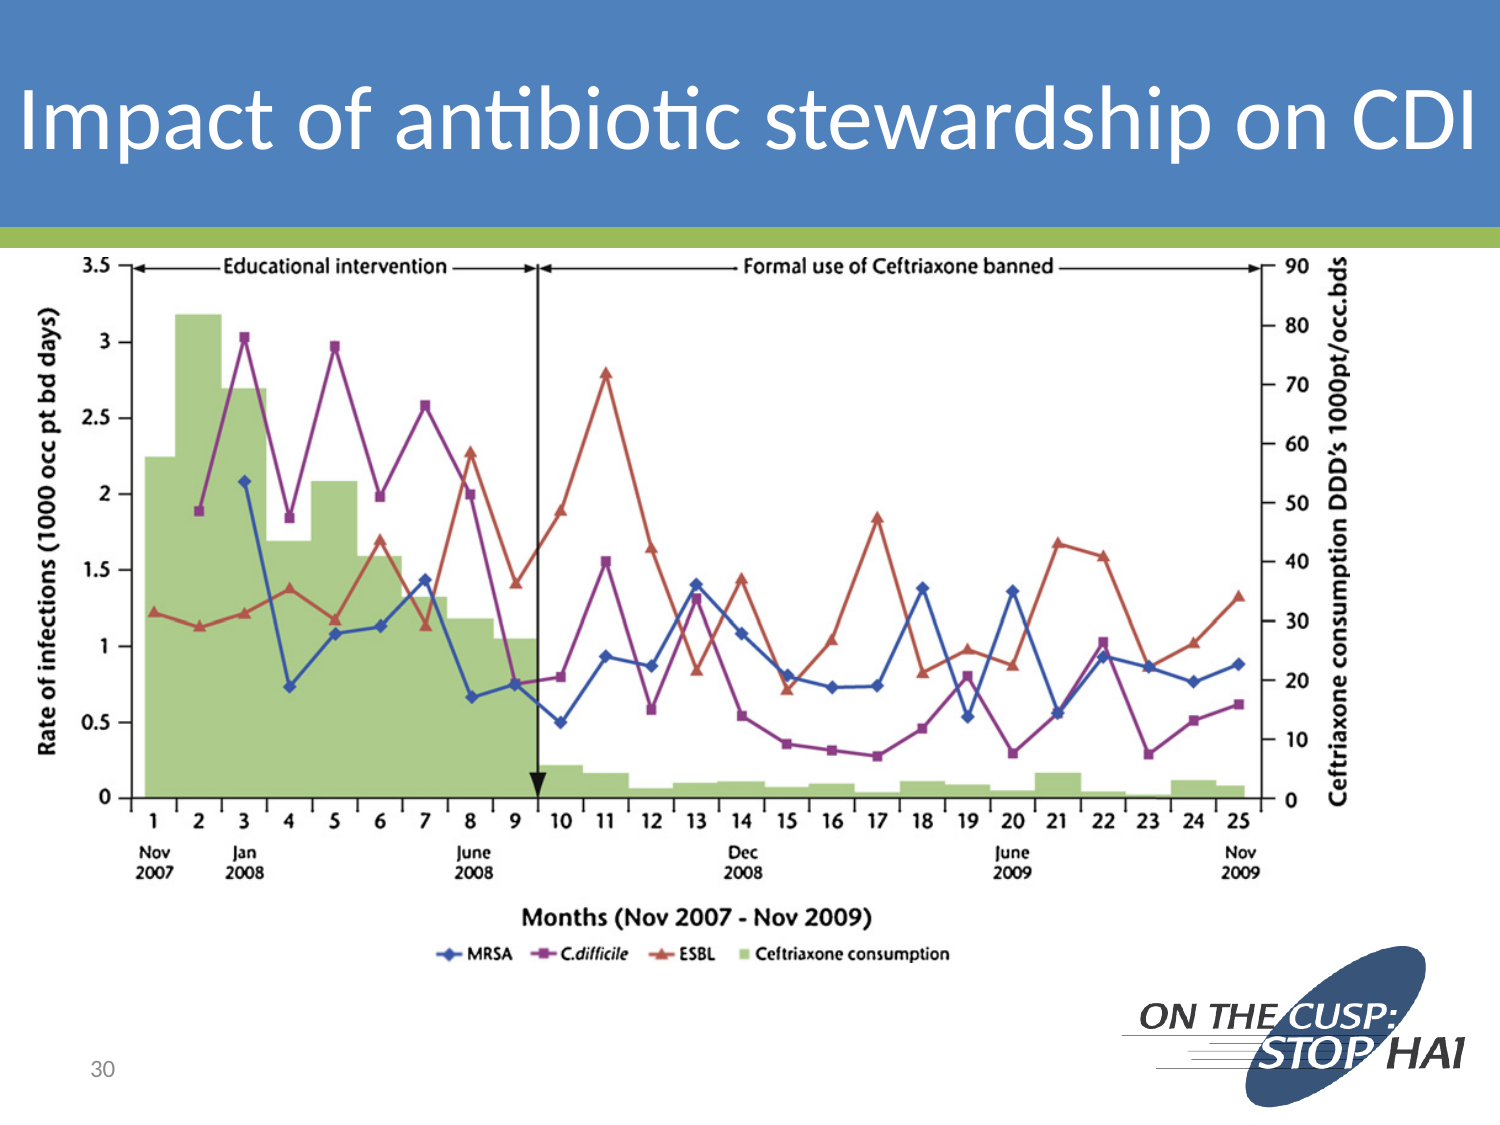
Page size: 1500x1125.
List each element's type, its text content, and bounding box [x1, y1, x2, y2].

title Impact of antibiotic stewardship on CDI [0, 0, 1500, 225]
slide_number 30 [75, 1037, 425, 1098]
picture [1098, 929, 1500, 1125]
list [37, 256, 1351, 963]
